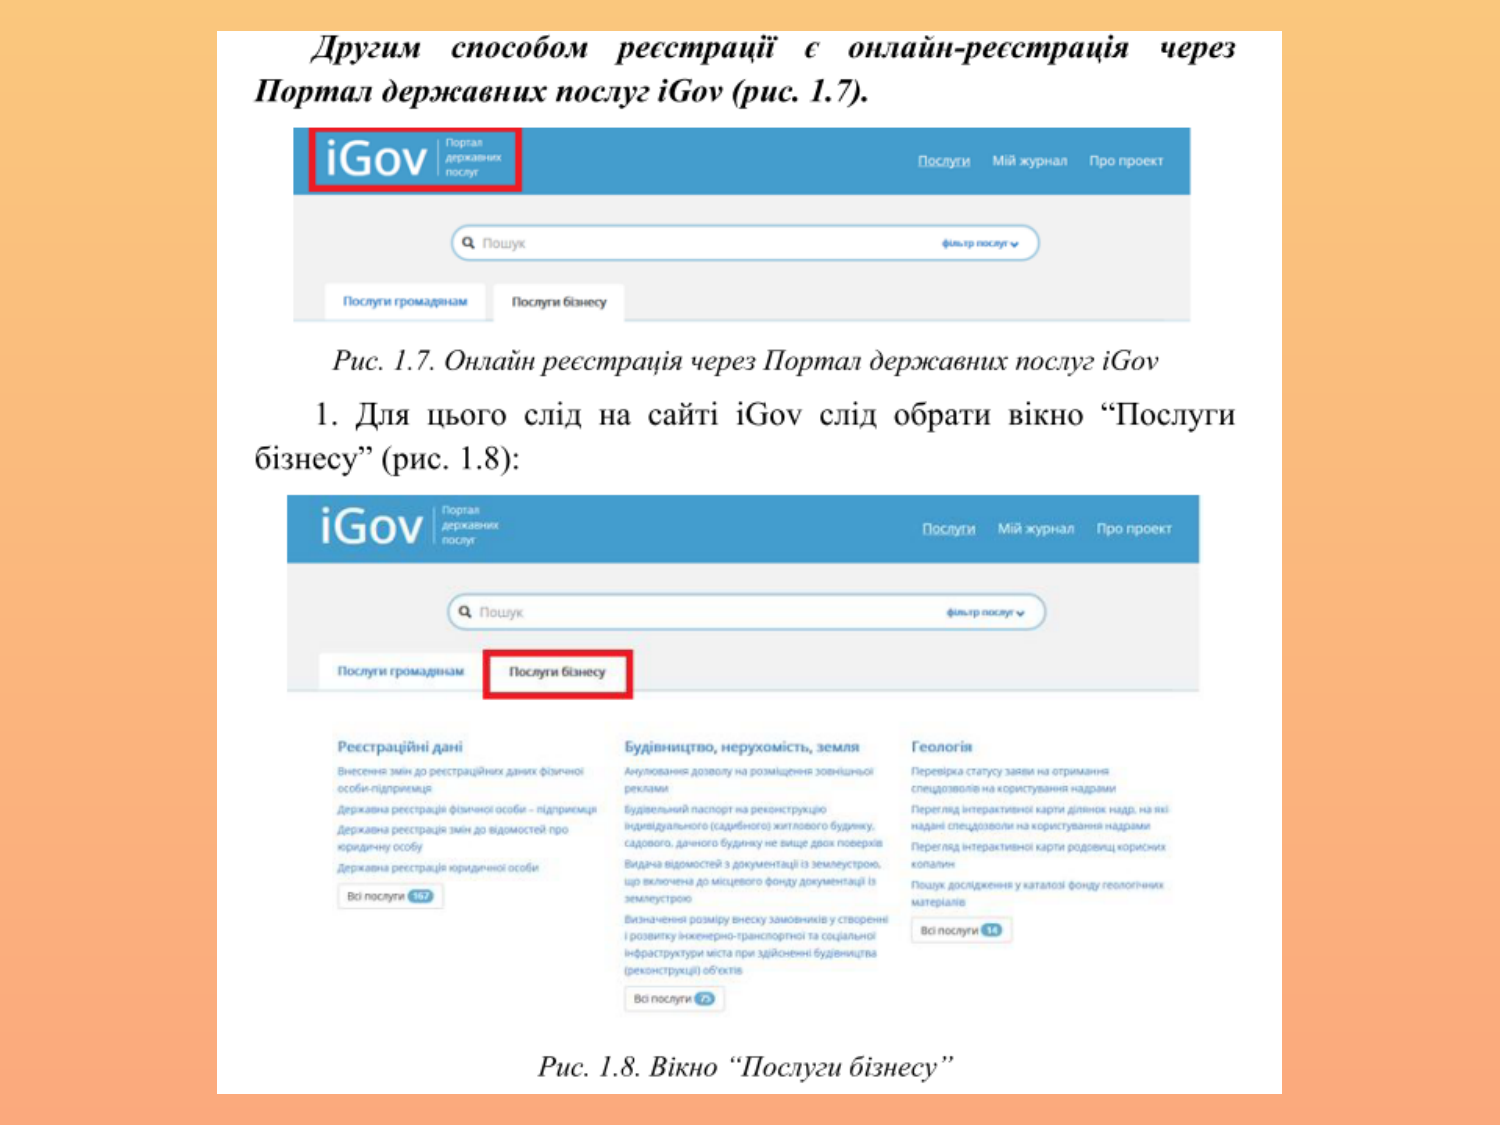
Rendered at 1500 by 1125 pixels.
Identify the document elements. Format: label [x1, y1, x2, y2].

picture [217, 30, 1282, 1094]
